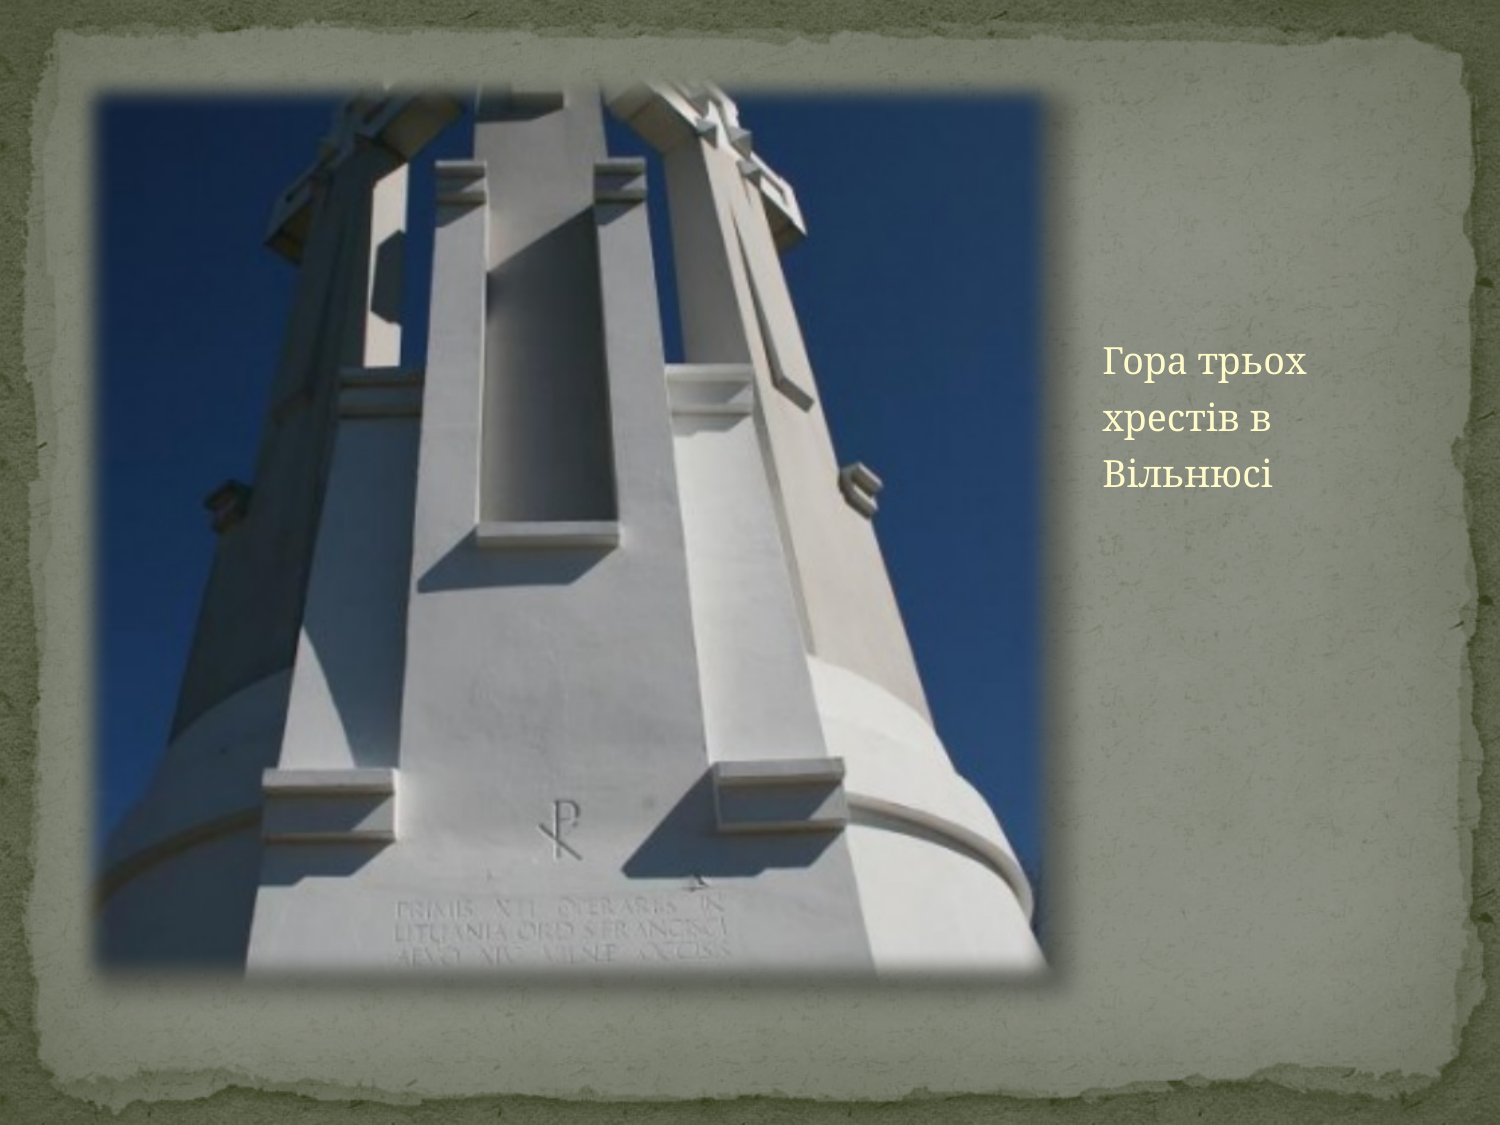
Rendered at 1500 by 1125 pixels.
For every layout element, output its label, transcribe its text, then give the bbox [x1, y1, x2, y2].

list Гора трьох хрестів в Вільнюсі [1087, 262, 1425, 988]
picture [75, 75, 1061, 986]
